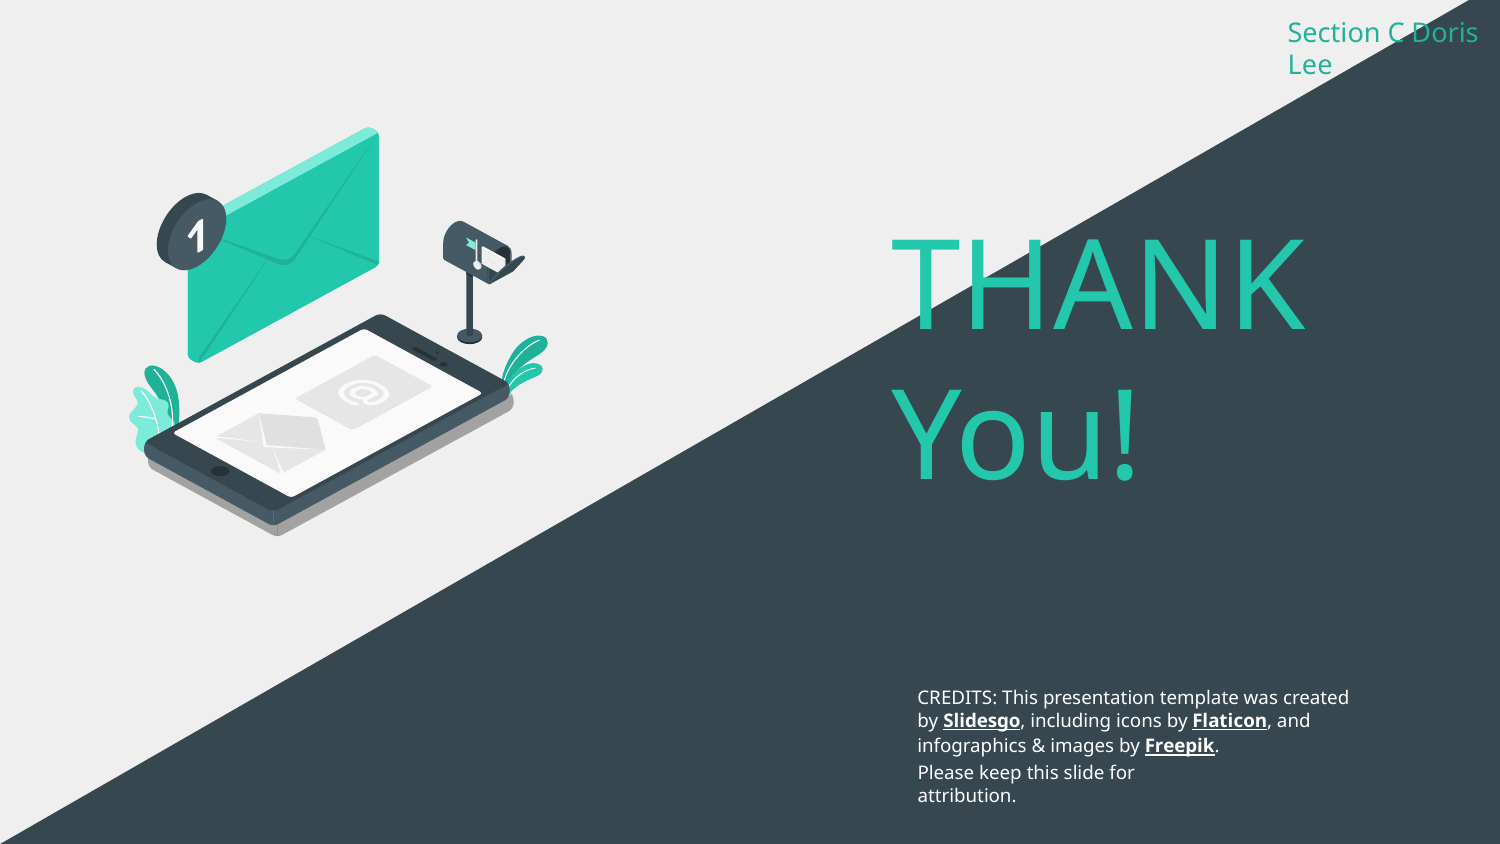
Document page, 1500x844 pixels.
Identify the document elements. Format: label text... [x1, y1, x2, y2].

text_box Please keep this slide for attribution. [902, 745, 1244, 808]
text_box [128, 127, 549, 526]
title THANK You! [876, 324, 1482, 520]
subtitle Section C Doris Lee [1272, 0, 1500, 56]
